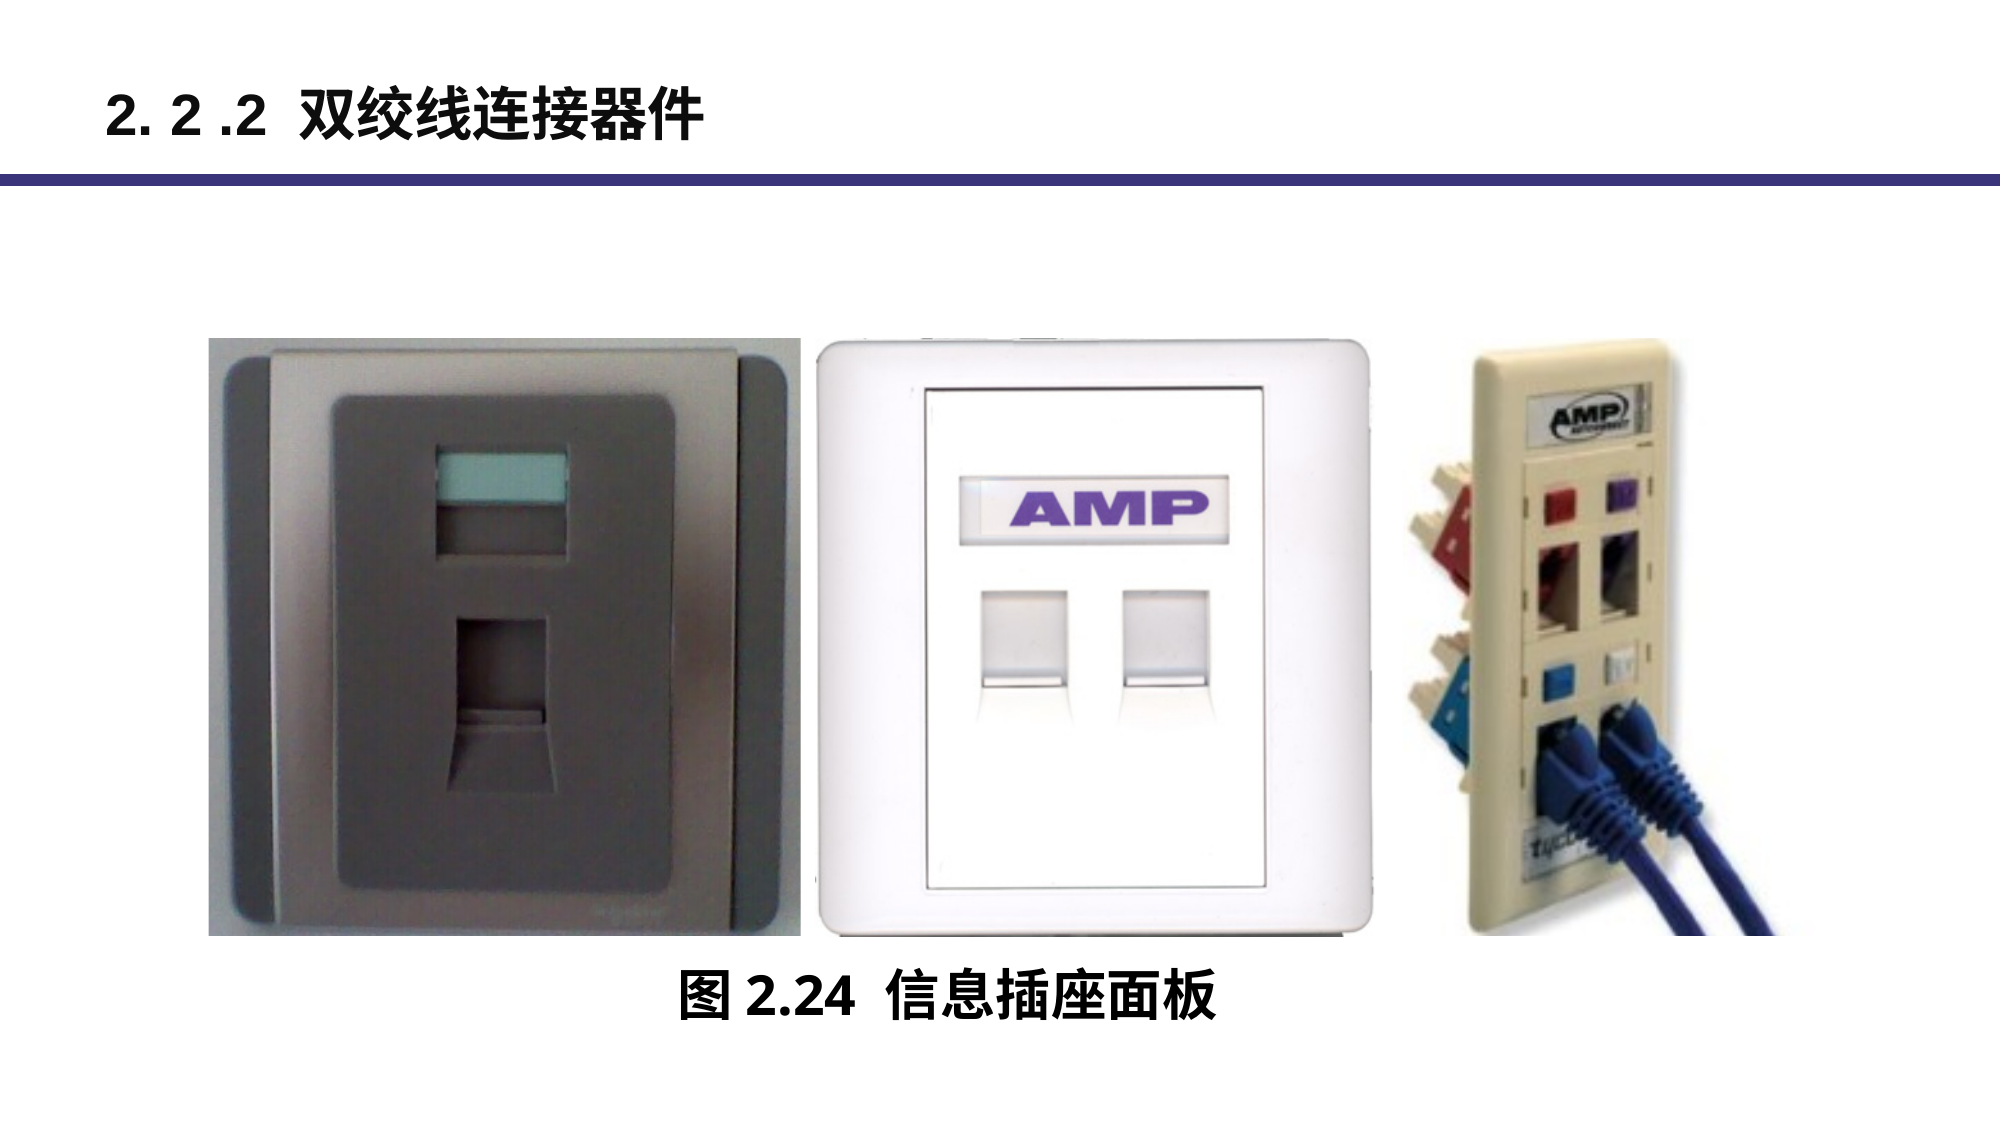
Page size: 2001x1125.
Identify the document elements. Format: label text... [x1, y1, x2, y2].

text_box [207, 337, 1832, 1038]
title 2. 2 .2 双绞线连接器件 [90, 65, 1603, 159]
